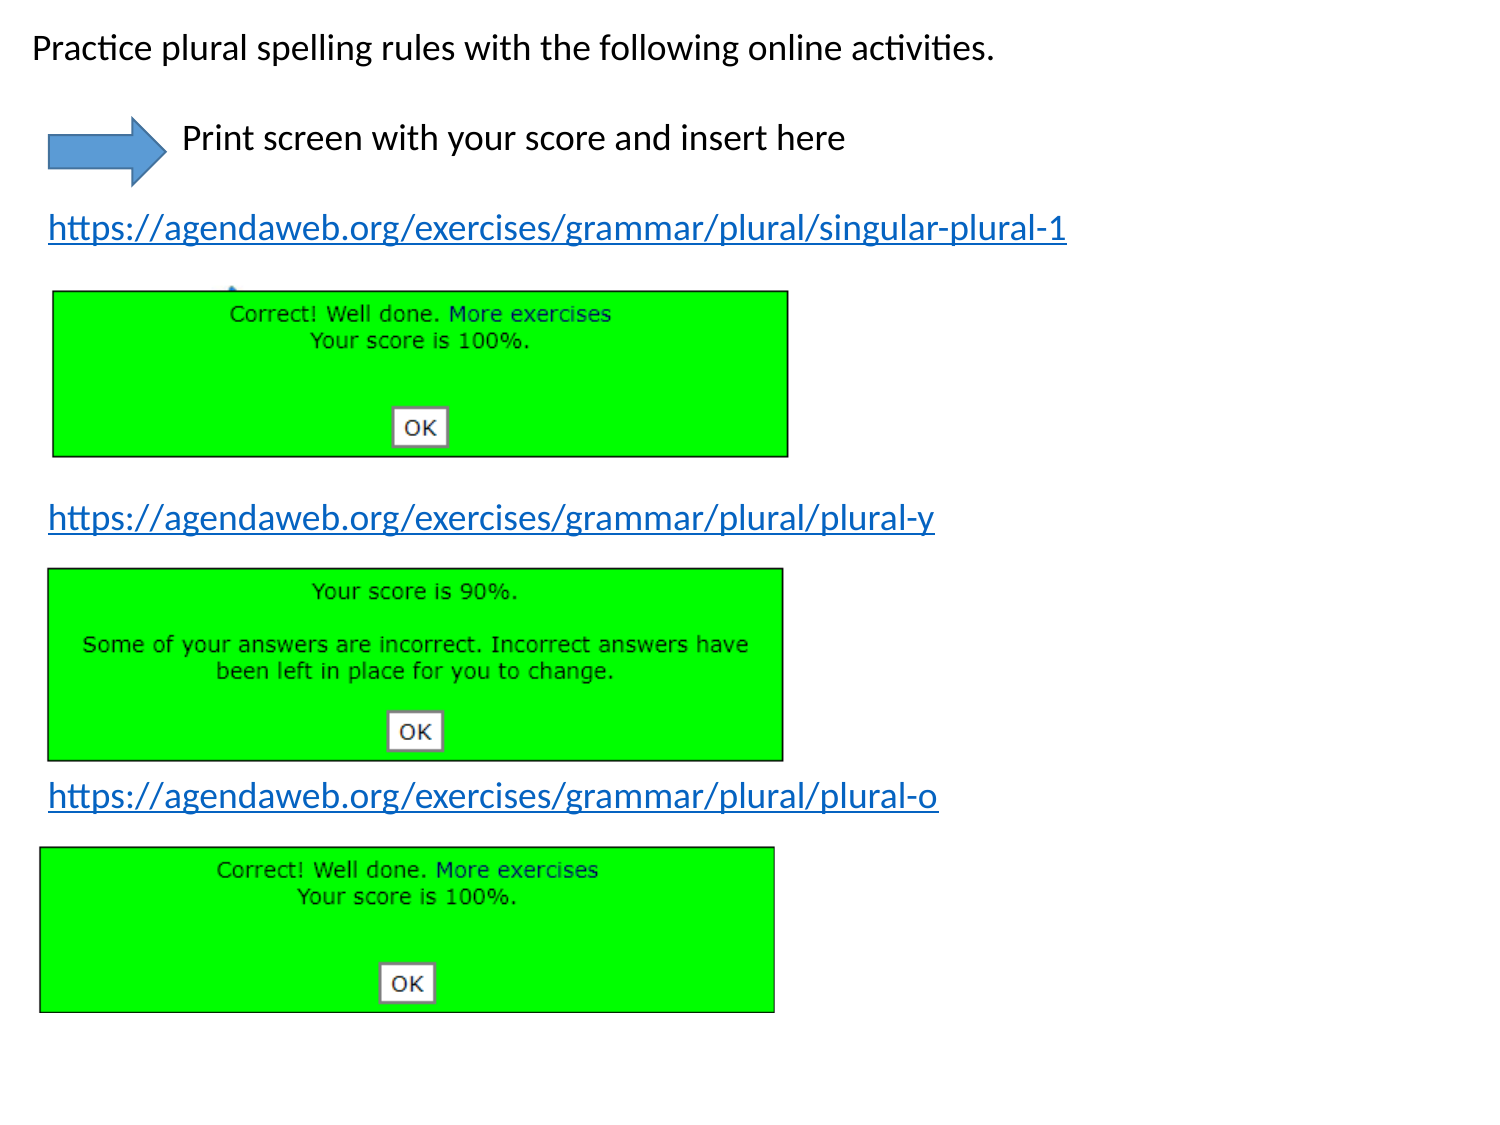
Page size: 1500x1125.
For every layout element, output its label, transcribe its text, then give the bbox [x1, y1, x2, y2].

picture [33, 566, 798, 764]
picture [48, 281, 795, 466]
text_box https://agendaweb.org/exercises/grammar/plural/plural-o [33, 763, 1120, 869]
text_box https://agendaweb.org/exercises/grammar/plural/singular-plural-1 [33, 195, 1364, 301]
picture [33, 845, 775, 1013]
text_box https://agendaweb.org/exercises/grammar/plural/plural-y [33, 485, 1364, 590]
text_box [47, 116, 168, 188]
text_box Practice plural spelling rules with the following online activities. Print screen with your score and insert here [17, 15, 1445, 166]
